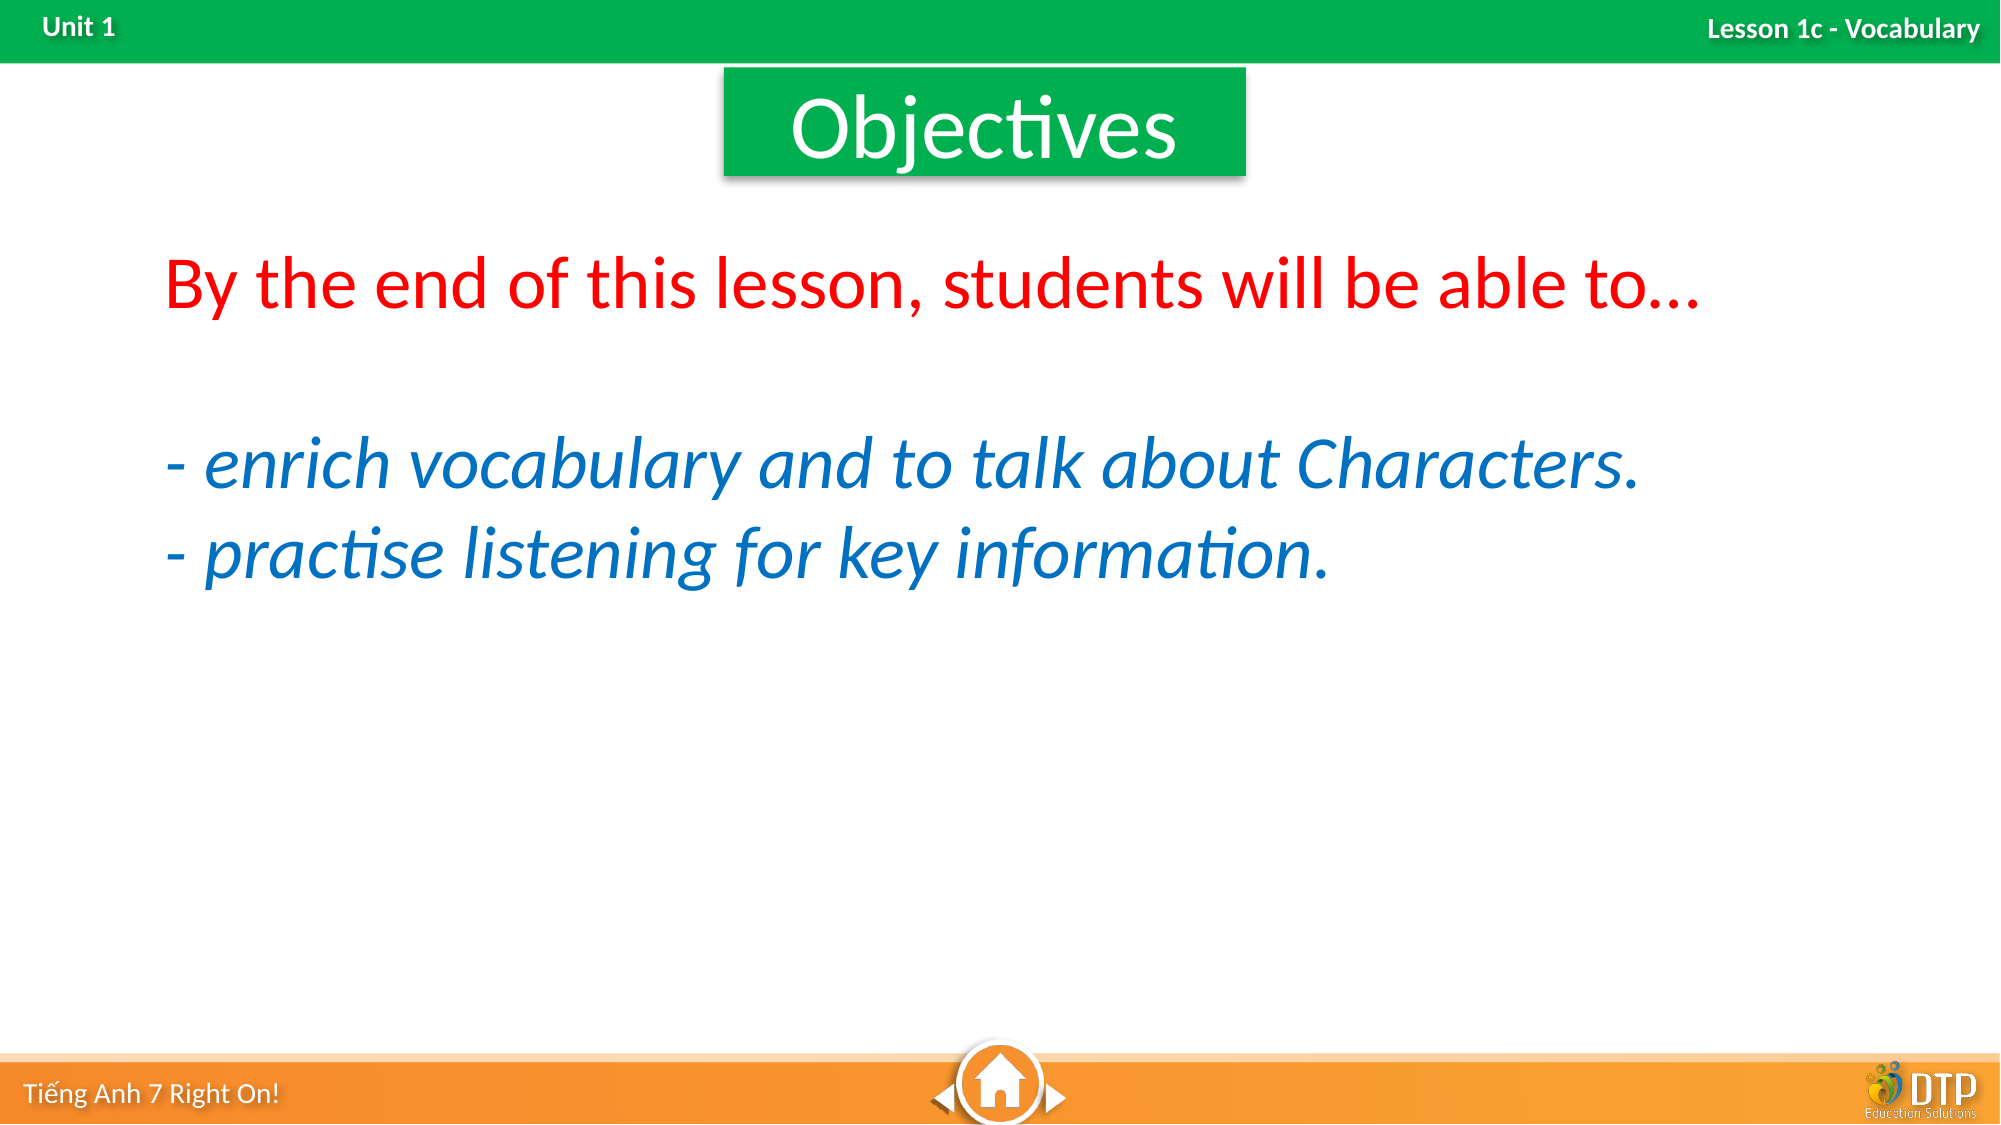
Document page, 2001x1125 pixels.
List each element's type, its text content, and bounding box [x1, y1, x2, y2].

text_box Objectives [722, 65, 1248, 178]
text_box By the end of this lesson, students will be able to… - enrich vocabulary and to talk about Characters. - practise listening for key information. [149, 226, 1927, 602]
picture [0, 64, 2000, 1125]
